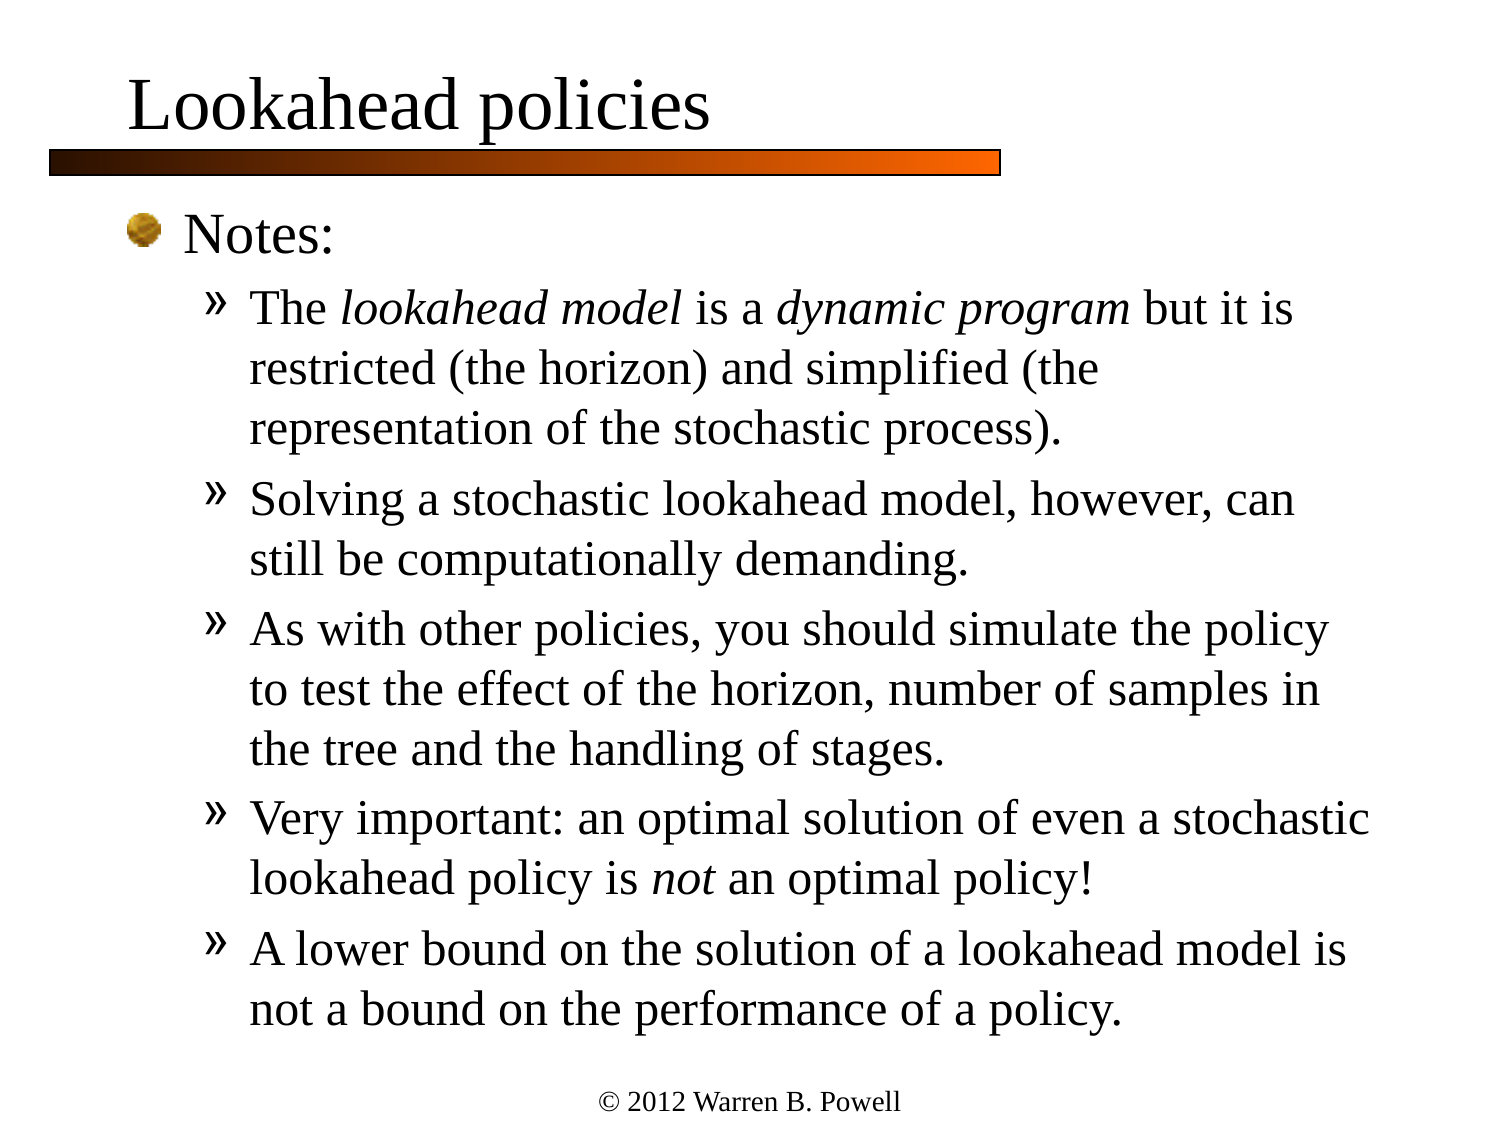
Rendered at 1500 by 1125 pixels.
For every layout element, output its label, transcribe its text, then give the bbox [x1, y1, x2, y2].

list Notes: The lookahead model is a dynamic program but it is restricted (the horizon) and simplified (the representation of the stochastic process). Solving a stochastic lookahead model, however, can still be computationally demanding. As with other policies, you should simulate the policy to test the effect of the horizon, number of samples in the tree and the handling of stages. Very important: an optimal solution of even a stochastic lookahead policy is not an optimal policy! A lower bound on the solution of a lookahead model is not a bound on the performance of a policy. [112, 187, 1388, 1000]
footer © 2012 Warren B. Powell [512, 1074, 988, 1125]
picture [127, 213, 161, 247]
title Lookahead policies [112, 50, 1388, 150]
